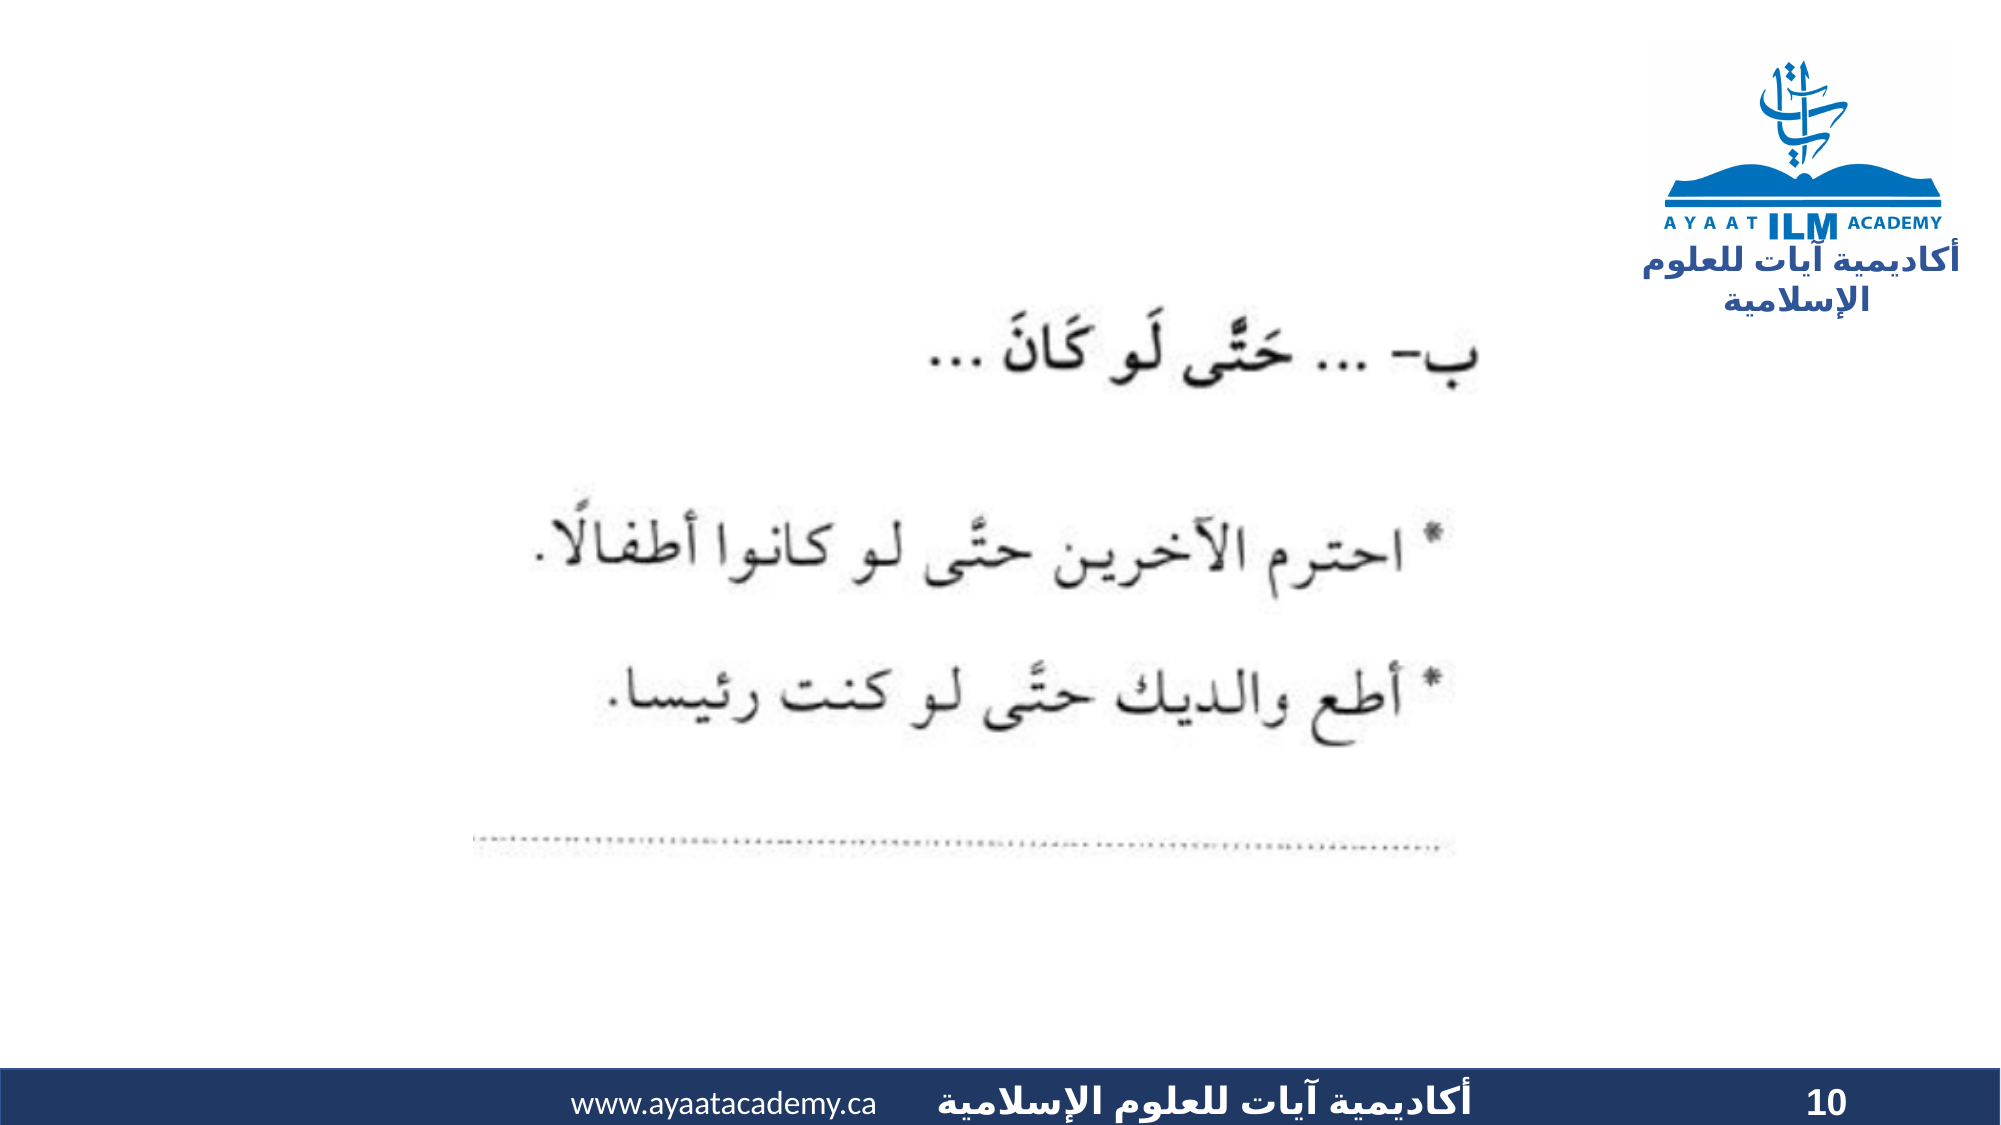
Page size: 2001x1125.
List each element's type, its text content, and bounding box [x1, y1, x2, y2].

picture [473, 252, 1527, 872]
slide_number 10 [1412, 1070, 1863, 1125]
picture [1651, 37, 1952, 257]
